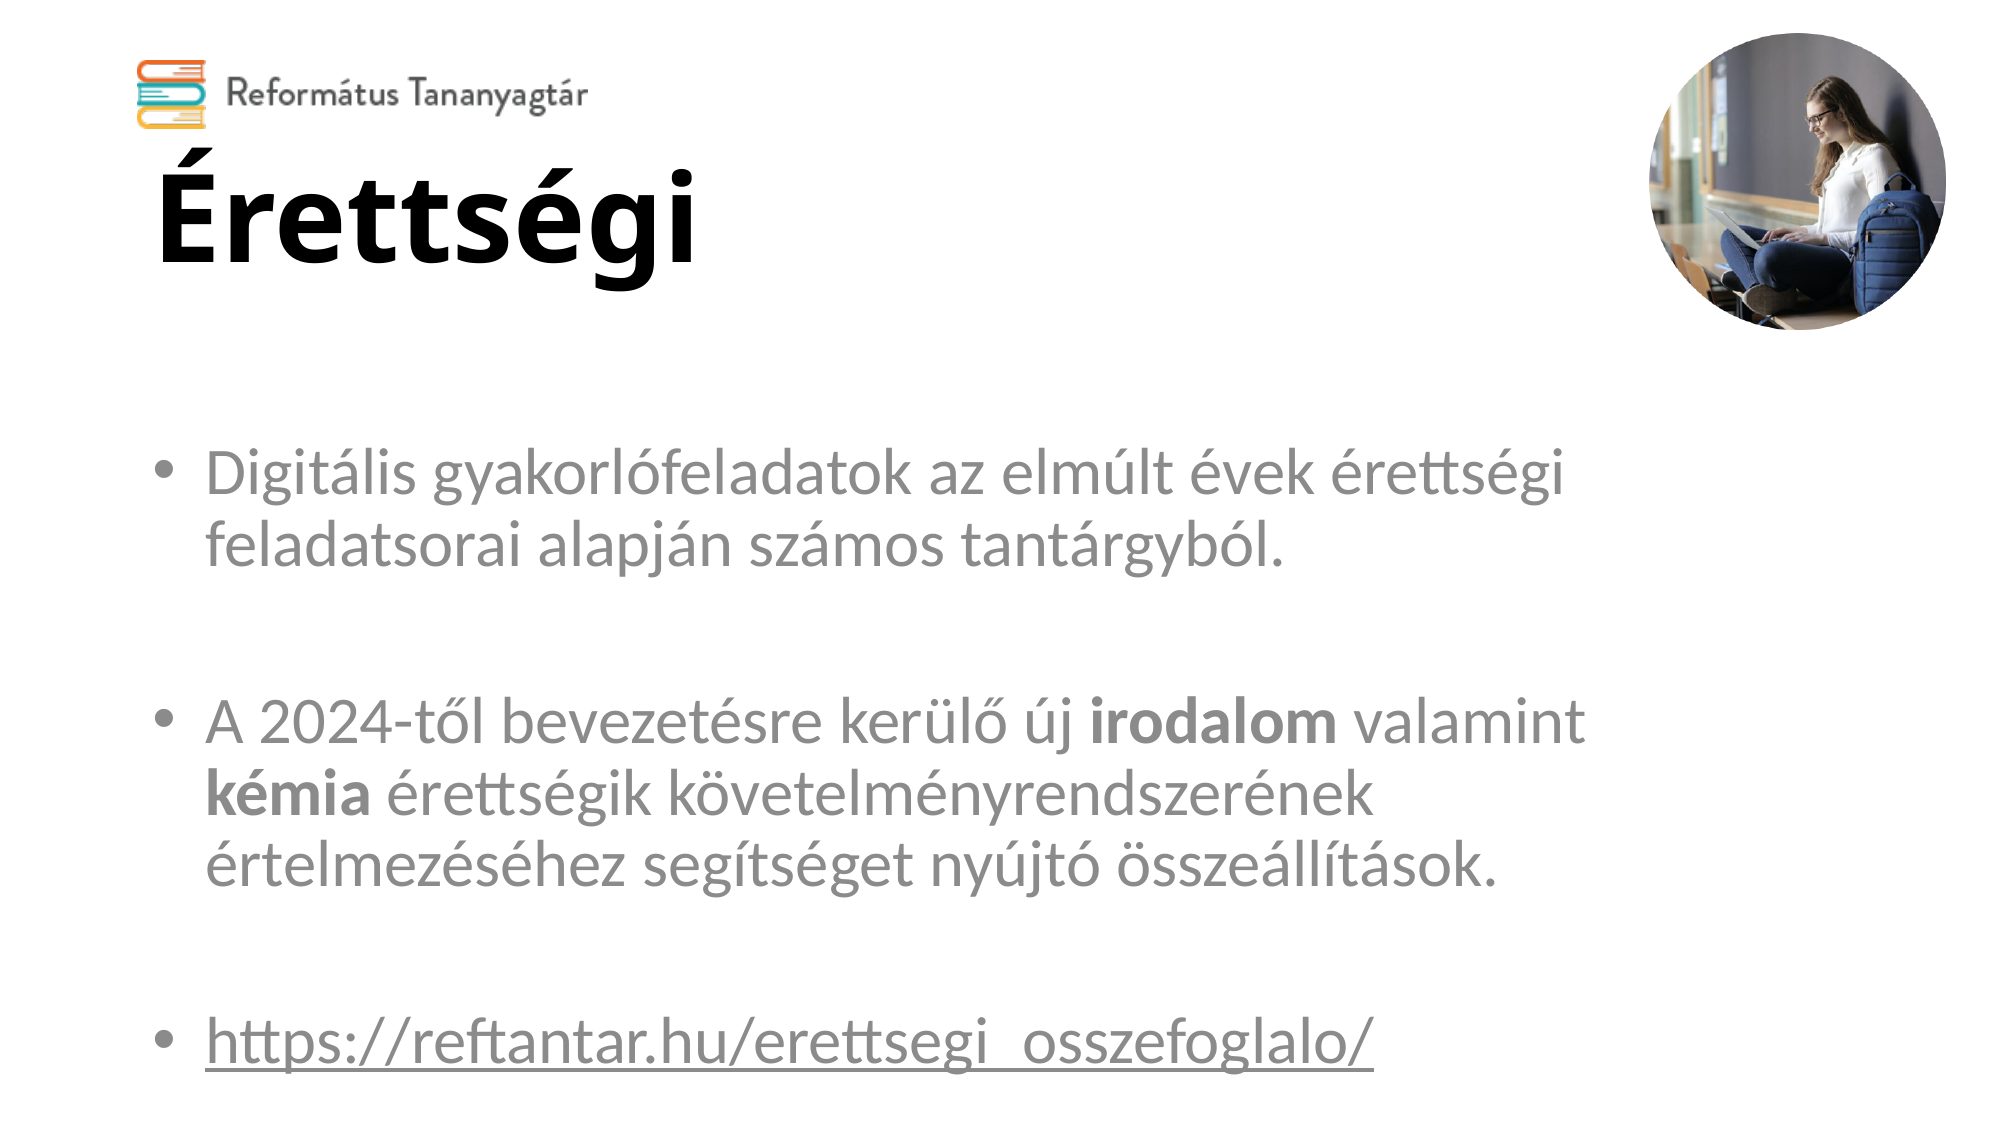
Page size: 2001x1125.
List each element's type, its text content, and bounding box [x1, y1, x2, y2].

text_box Digitális gyakorlófeladatok az elmúlt évek érettségi feladatsorai alapján számos tantárgyból. A 2024-től bevezetésre kerülő új irodalom valamint kémia érettségik követelményrendszerének értelmezéséhez segítséget nyújtó összeállítások. https://reftantar.hu/erettsegi_osszefoglalo/ [137, 332, 1738, 1094]
text_box Érettségi [137, 147, 1618, 296]
picture [1618, 0, 1976, 357]
picture [137, 60, 588, 129]
